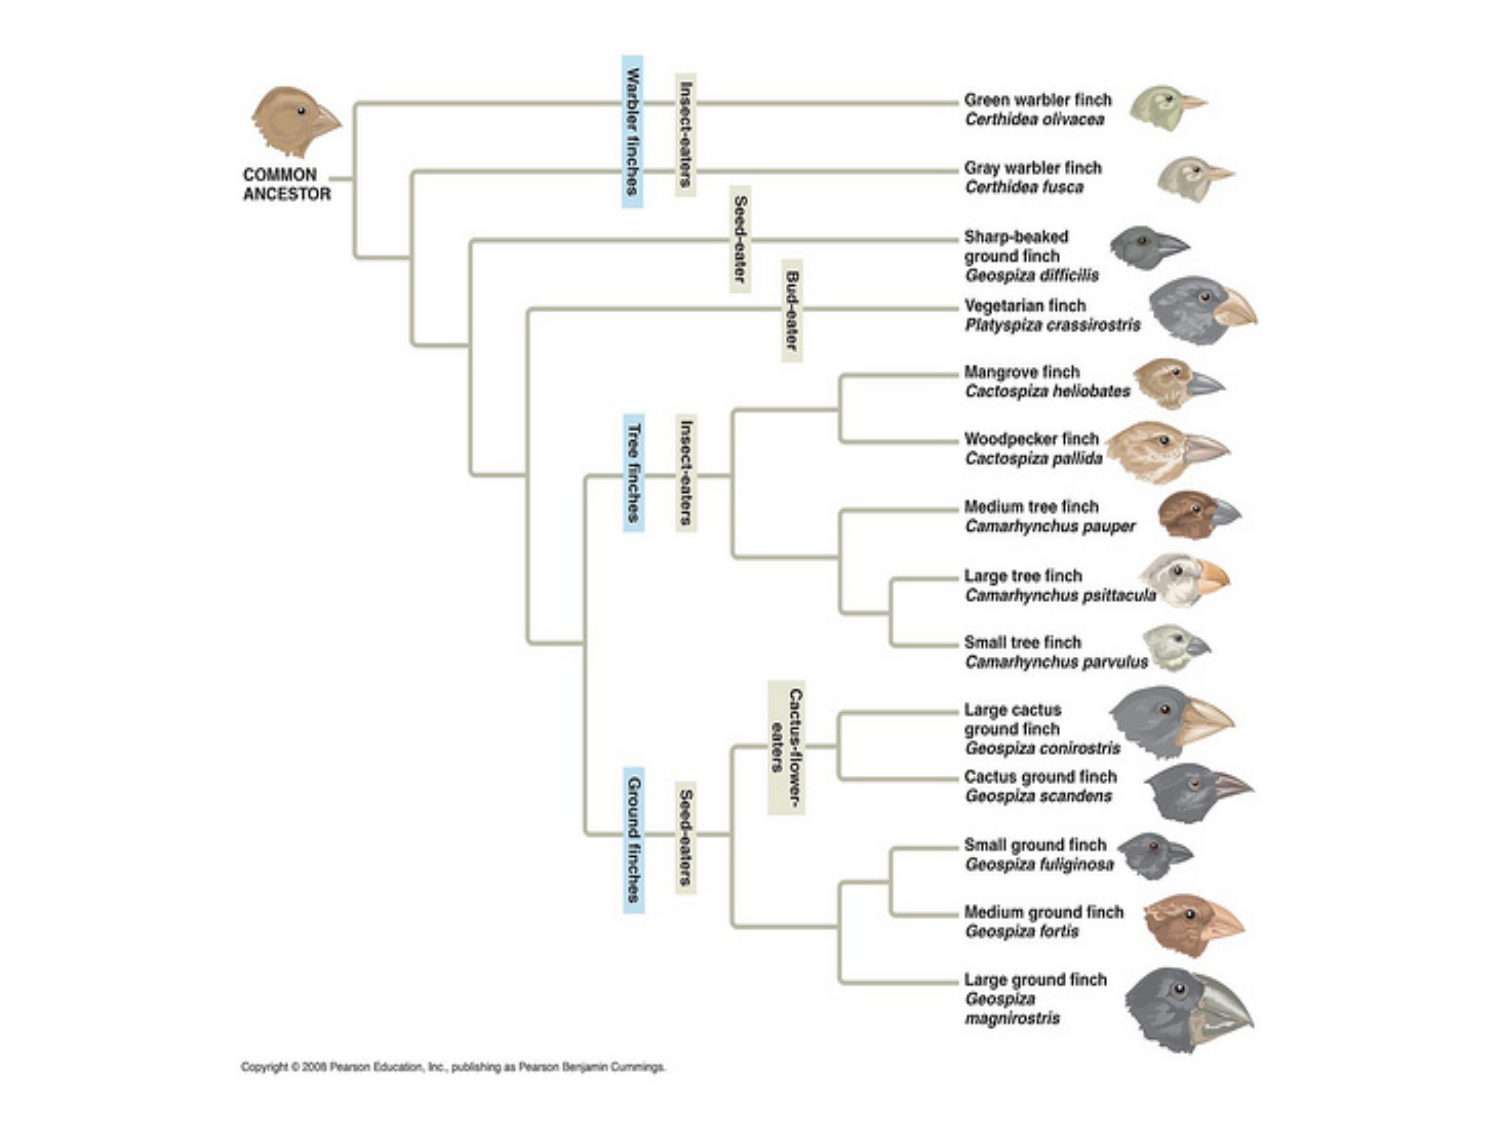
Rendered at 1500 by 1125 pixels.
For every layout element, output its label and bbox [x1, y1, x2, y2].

picture [237, 49, 1263, 1084]
